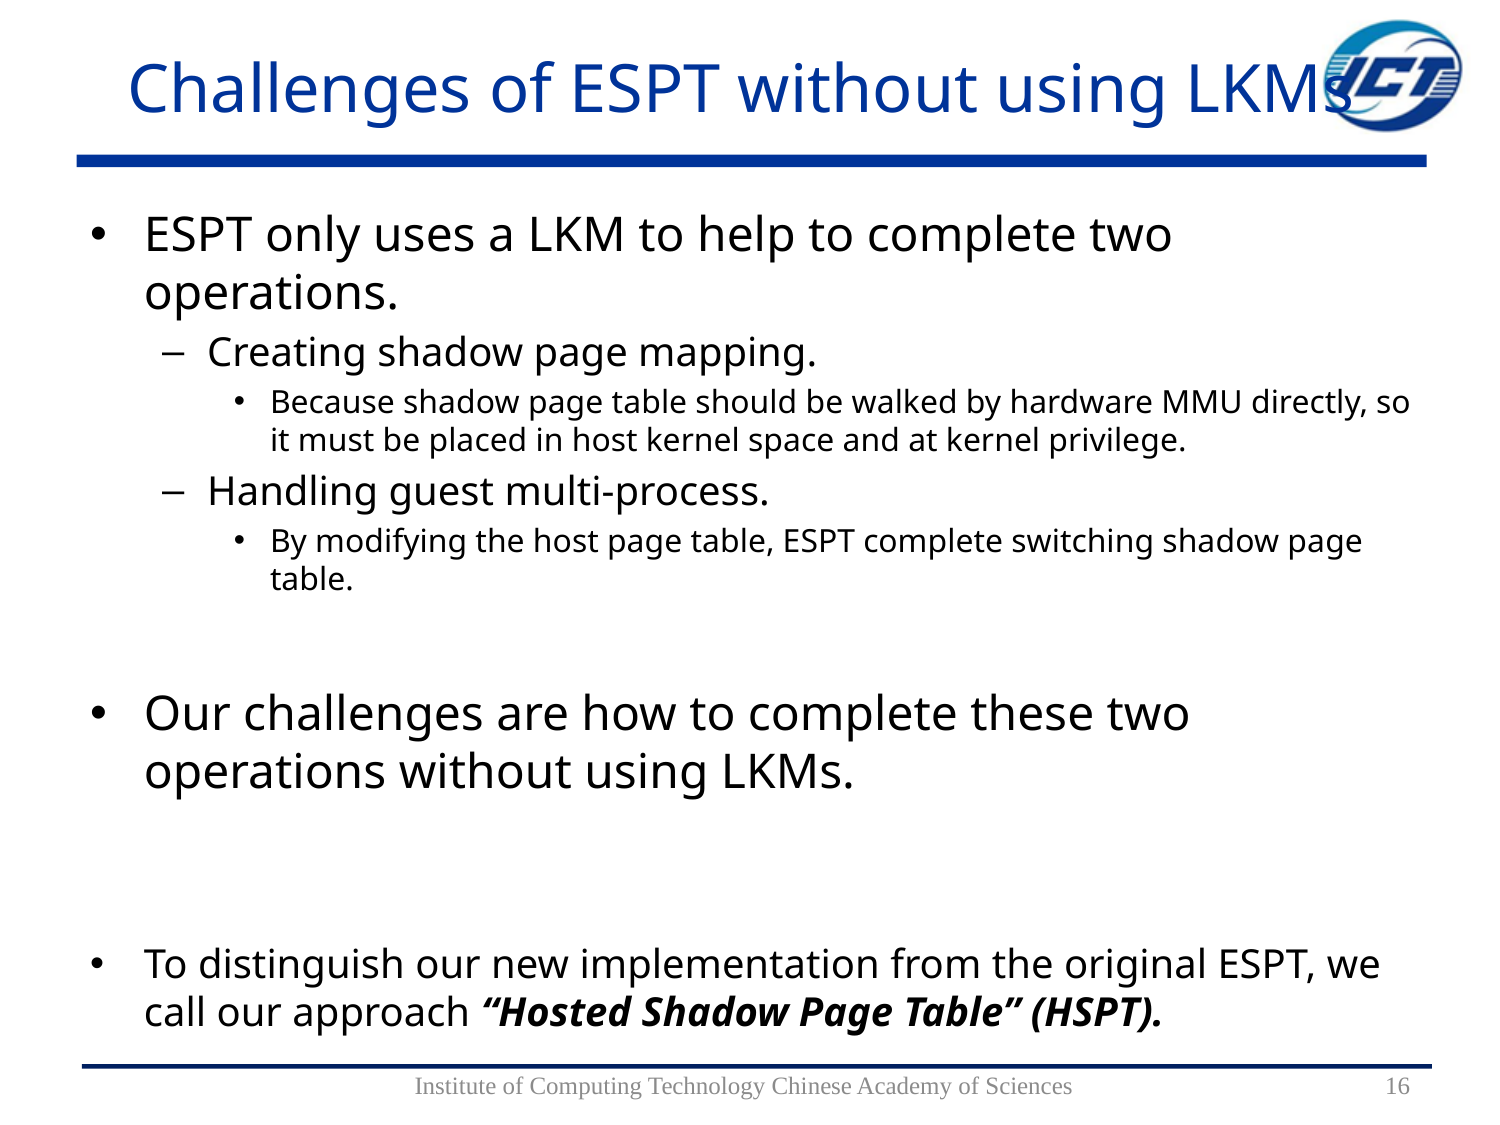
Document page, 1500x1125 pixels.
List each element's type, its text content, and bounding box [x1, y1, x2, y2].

footer Institute of Computing Technology Chinese Academy of Sciences [242, 1066, 1246, 1103]
picture [1276, 0, 1500, 137]
list ESPT only uses a LKM to help to complete two operations. Creating shadow page mapping. Because shadow page table should be walked by hardware MMU directly, so it must be placed in host kernel space and at kernel privilege. Handling guest multi-process. By modifying the host page table, ESPT complete switching shadow page table. Our challenges are how to complete these two operations without using LKMs. To distinguish our new implementation from the original ESPT, we call our approach “Hosted Shadow Page Table” (HSPT). [75, 196, 1447, 1047]
slide_number 16 [1246, 1066, 1425, 1103]
title Challenges of ESPT without using LKMs [75, 23, 1425, 149]
